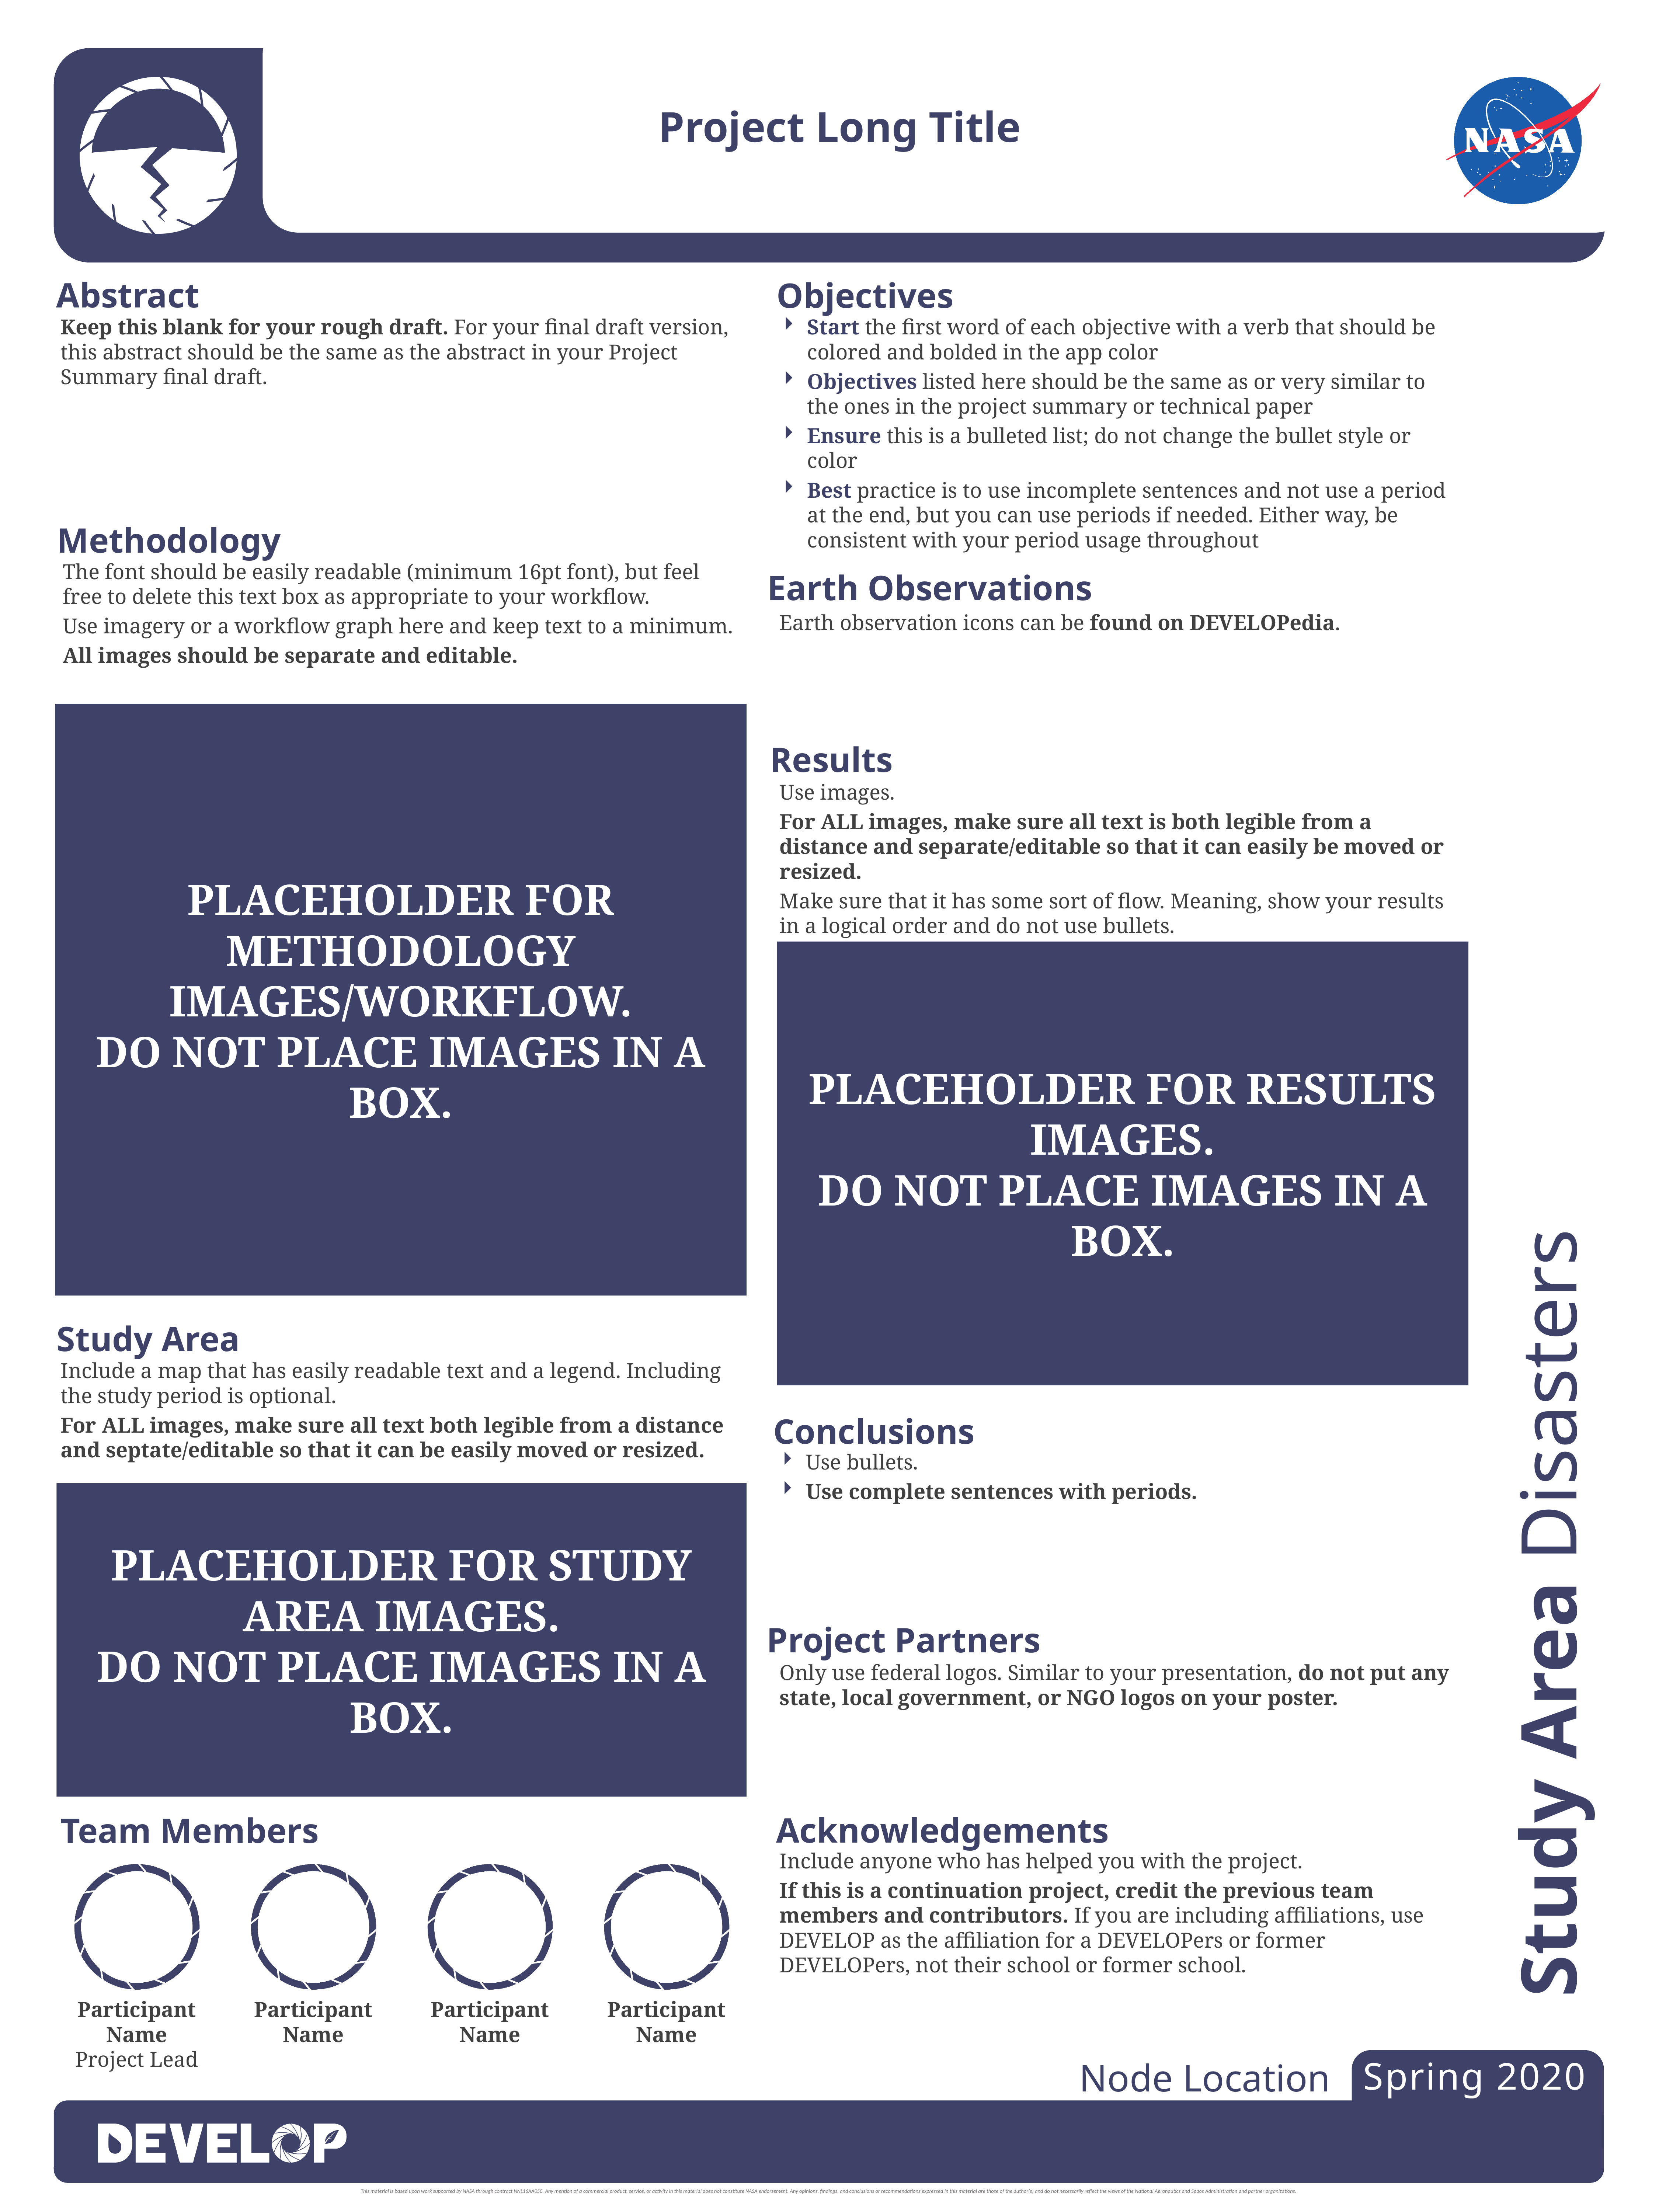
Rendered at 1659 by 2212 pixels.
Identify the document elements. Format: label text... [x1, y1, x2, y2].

picture [98, 2124, 347, 2163]
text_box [404, 1863, 576, 2025]
picture [80, 77, 237, 234]
text_box PLACEHOLDER FOR METHODOLOGY IMAGES/WORKFLOW. DO NOT PLACE IMAGES IN A BOX. [55, 704, 747, 1296]
text_box Use bullets. Use complete sentences with periods. [773, 1446, 1464, 1544]
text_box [581, 1863, 752, 2025]
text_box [227, 1863, 399, 2025]
text_box Earth Observations [762, 564, 1099, 610]
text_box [51, 1863, 223, 2050]
text_box Include a map that has easily readable text and a legend. Including the study period is optional. For ALL images, make sure all text both legible from a distance and septate/editable so that it can be easily moved or resized. [55, 1355, 749, 1527]
text_box Node Location [746, 2052, 1336, 2102]
text_box Include anyone who has helped you with the project. If this is a continuation project, credit the previous team members and contributors. If you are including affiliations, use DEVELOP as the affiliation for a DEVELOPers or former DEVELOPers, not their school or former school. [774, 1845, 1465, 2041]
text_box Conclusions [768, 1407, 981, 1453]
text_box Project Long Title [284, 53, 1395, 205]
text_box Use images. For ALL images, make sure all text is both legible from a distance and separate/editable so that it can easily be moved or resized. Make sure that it has some sort of flow. Meaning, show your results in a logical order and do not use bullets. [774, 776, 1465, 937]
text_box Study Area Disasters [1507, 286, 1596, 2003]
text_box Keep this blank for your rough draft. For your final draft version, this abstract should be the same as the abstract in your Project Summary final draft. [55, 311, 747, 515]
text_box The font should be easily readable (minimum 16pt font), but feel free to delete this text box as appropriate to your workflow. Use imagery or a workflow graph here and keep text to a minimum. All images should be separate and editable. [57, 556, 749, 694]
text_box Acknowledgements [771, 1806, 1115, 1853]
text_box Study Area [51, 1314, 246, 1361]
text_box Team Members [55, 1806, 325, 1853]
picture [1445, 76, 1602, 205]
text_box PLACEHOLDER FOR STUDY AREA IMAGES. DO NOT PLACE IMAGES IN A BOX. [56, 1483, 747, 1797]
text_box PLACEHOLDER FOR RESULTS IMAGES. DO NOT PLACE IMAGES IN A BOX. [777, 941, 1468, 1385]
text_box Earth observation icons can be found on DEVELOPedia. [774, 607, 1465, 706]
text_box Only use federal logos. Similar to your presentation, do not put any state, local government, or NGO logos on your poster. [774, 1657, 1468, 1773]
text_box Results [764, 735, 899, 782]
text_box Methodology [51, 516, 286, 562]
text_box Objectives [771, 271, 959, 318]
text_box Project Partners [761, 1616, 1046, 1662]
text_box Abstract [51, 271, 205, 317]
text_box Start the first word of each objective with a verb that should be colored and bolded in the app color Objectives listed here should be the same as or very similar to the ones in the project summary or technical paper Ensure this is a bulleted list; do not change the bullet style or color Best practice is to use incomplete sentences and not use a period at the end, but you can use periods if needed. Either way, be consistent with your period usage throughout [774, 311, 1465, 531]
